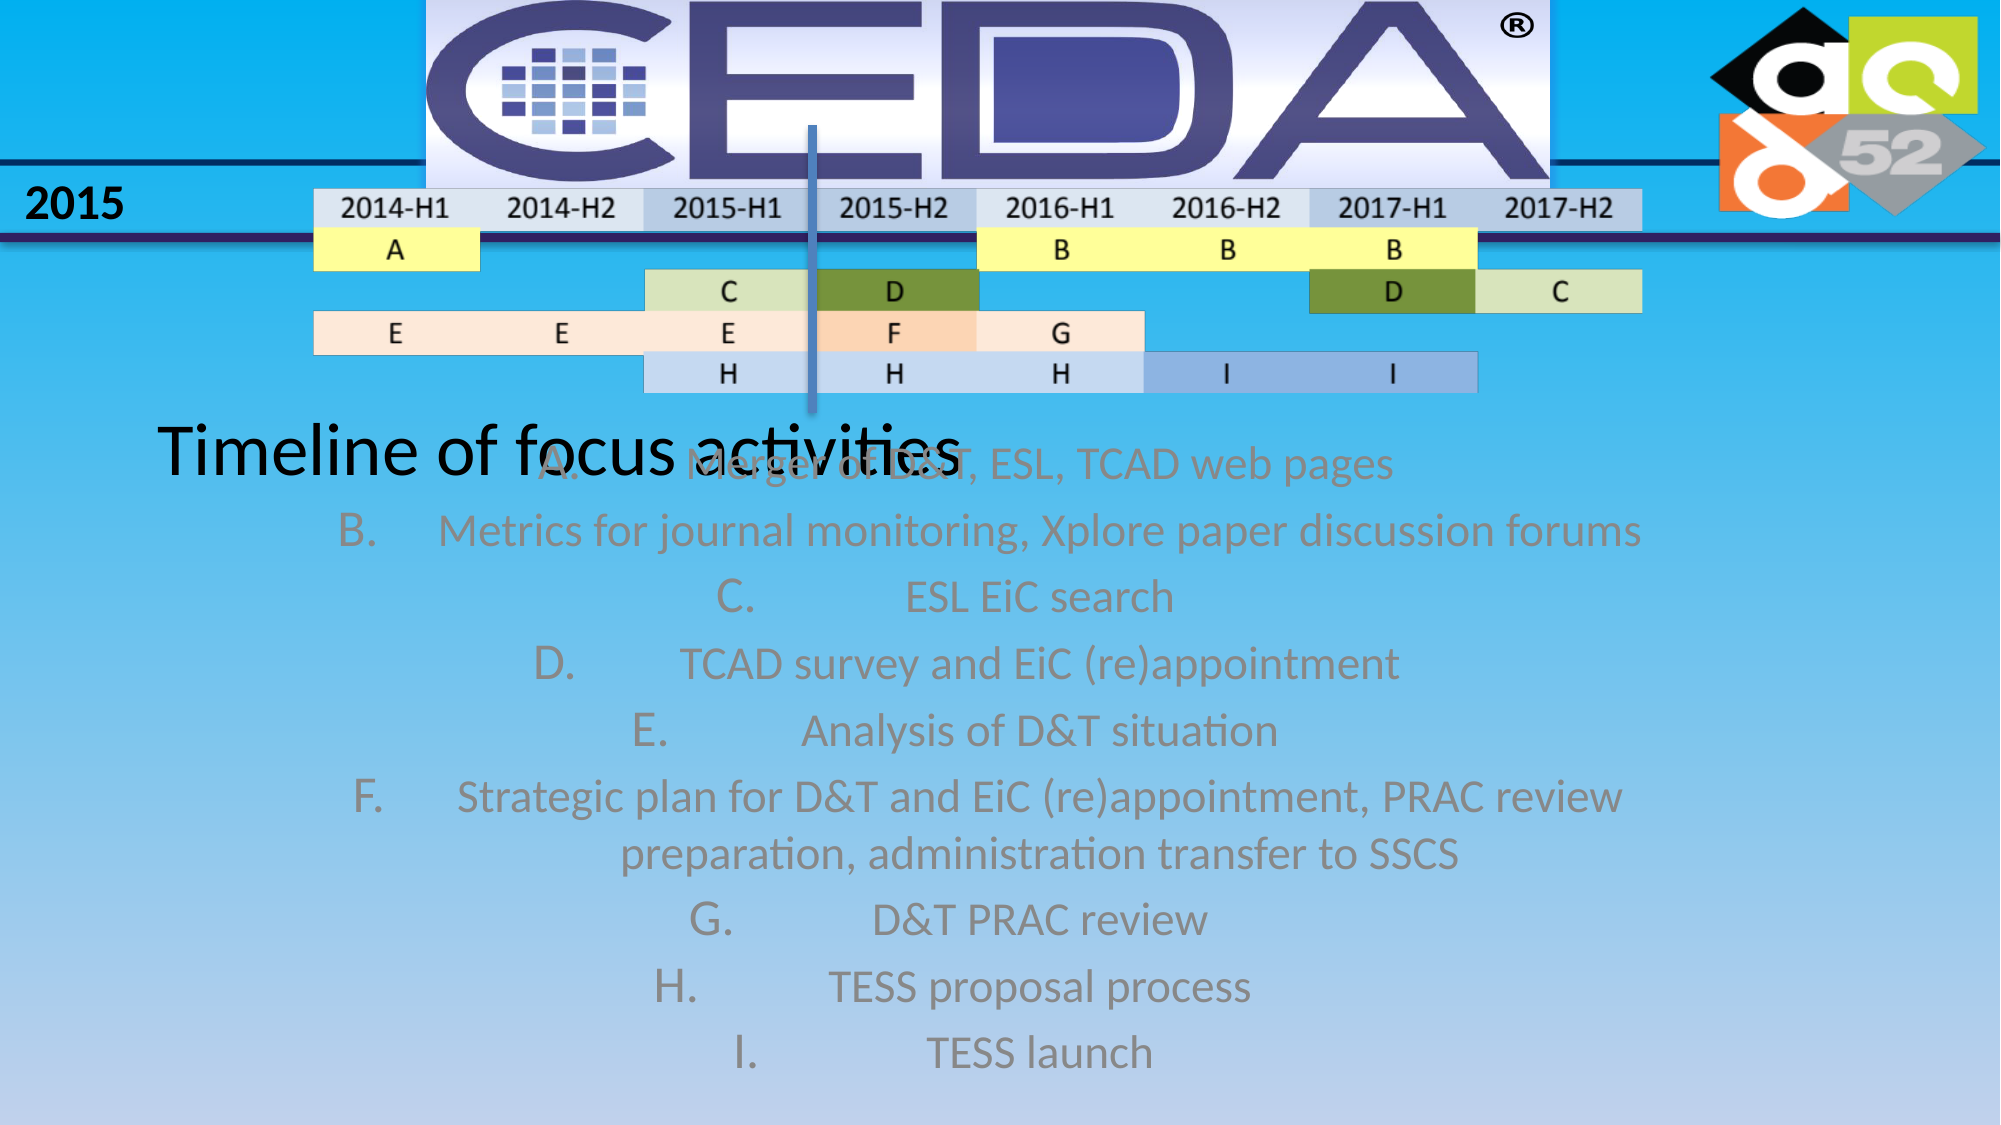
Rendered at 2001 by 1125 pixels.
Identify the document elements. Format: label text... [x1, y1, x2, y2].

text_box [817, 187, 1643, 393]
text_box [312, 187, 807, 393]
picture [1700, 9, 1997, 225]
list Merger of D&T, ESL, TCAD web pages Metrics for journal monitoring, Xplore paper discussion forums ESL EiC search TCAD survey and EiC (re)appointment Analysis of D&T situation Strategic plan for D&T and EiC (re)appointment, PRAC review preparation, administration transfer to SSCS D&T PRAC review TESS proposal process TESS launch [324, 424, 1676, 1088]
picture [426, 0, 1550, 187]
title Timeline of focus activities [149, 236, 1851, 655]
